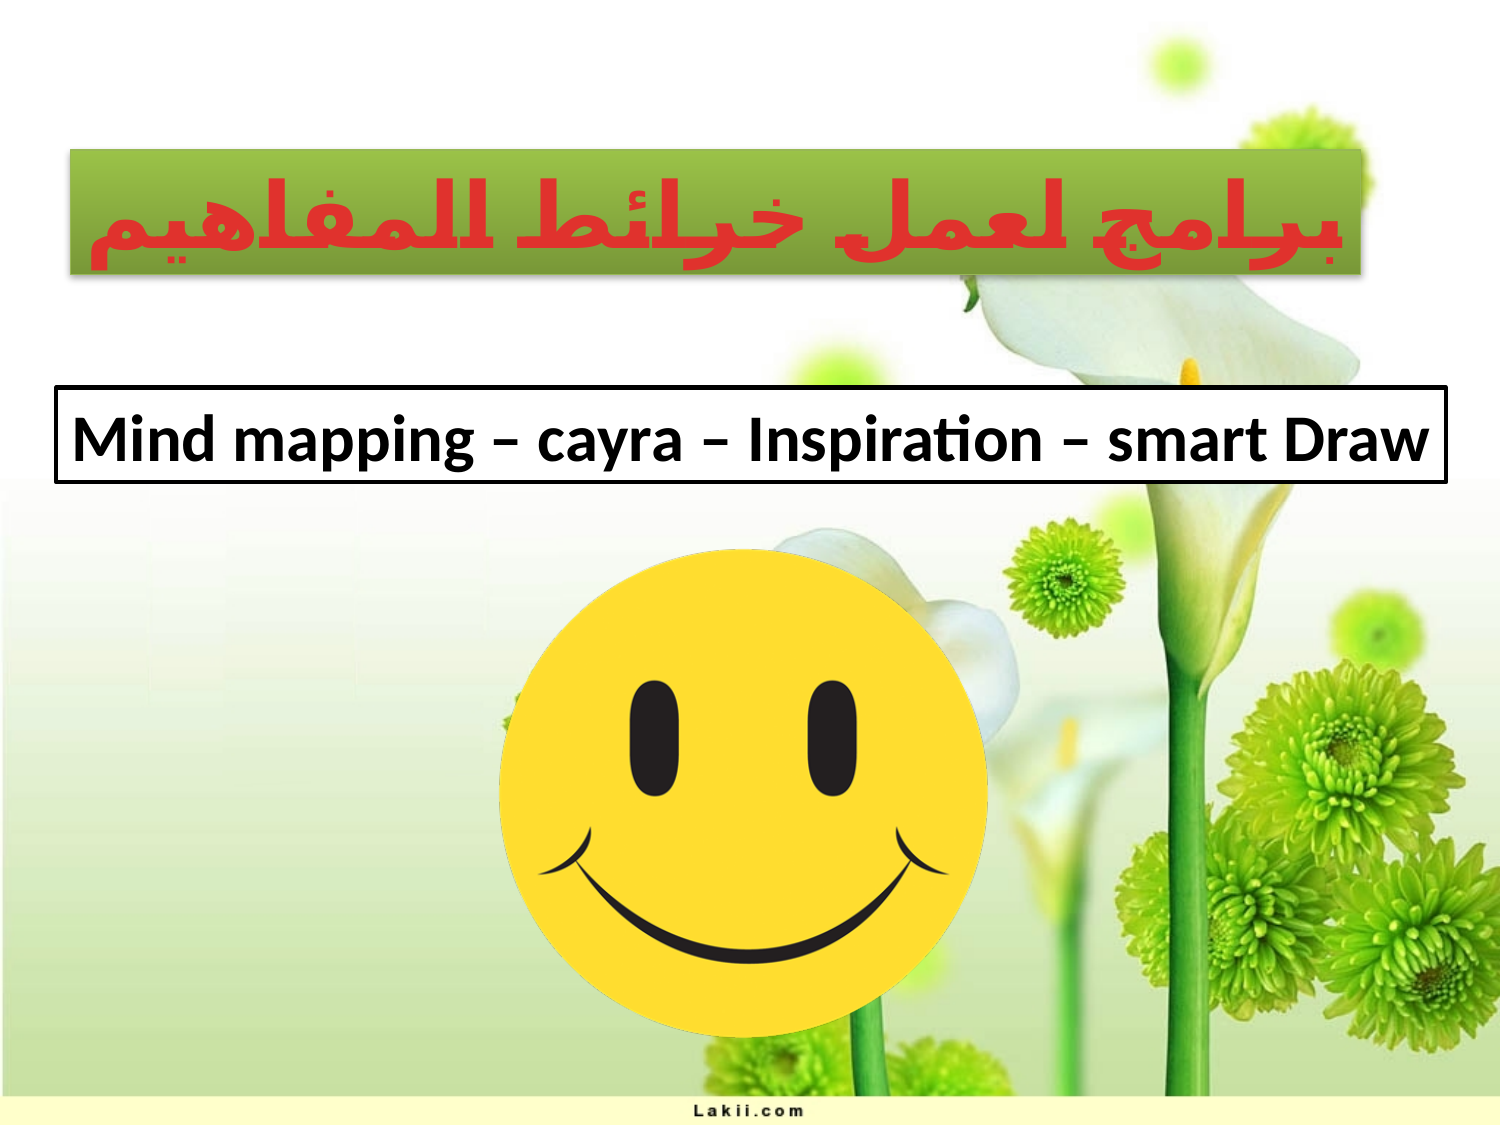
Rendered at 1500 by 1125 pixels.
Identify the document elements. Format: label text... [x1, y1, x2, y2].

text_box Mind mapping – cayra – Inspiration – smart Draw [54, 385, 1448, 484]
text_box برامج لعمل خرائط المفاهيم [70, 149, 1361, 275]
picture [0, 0, 1500, 1125]
